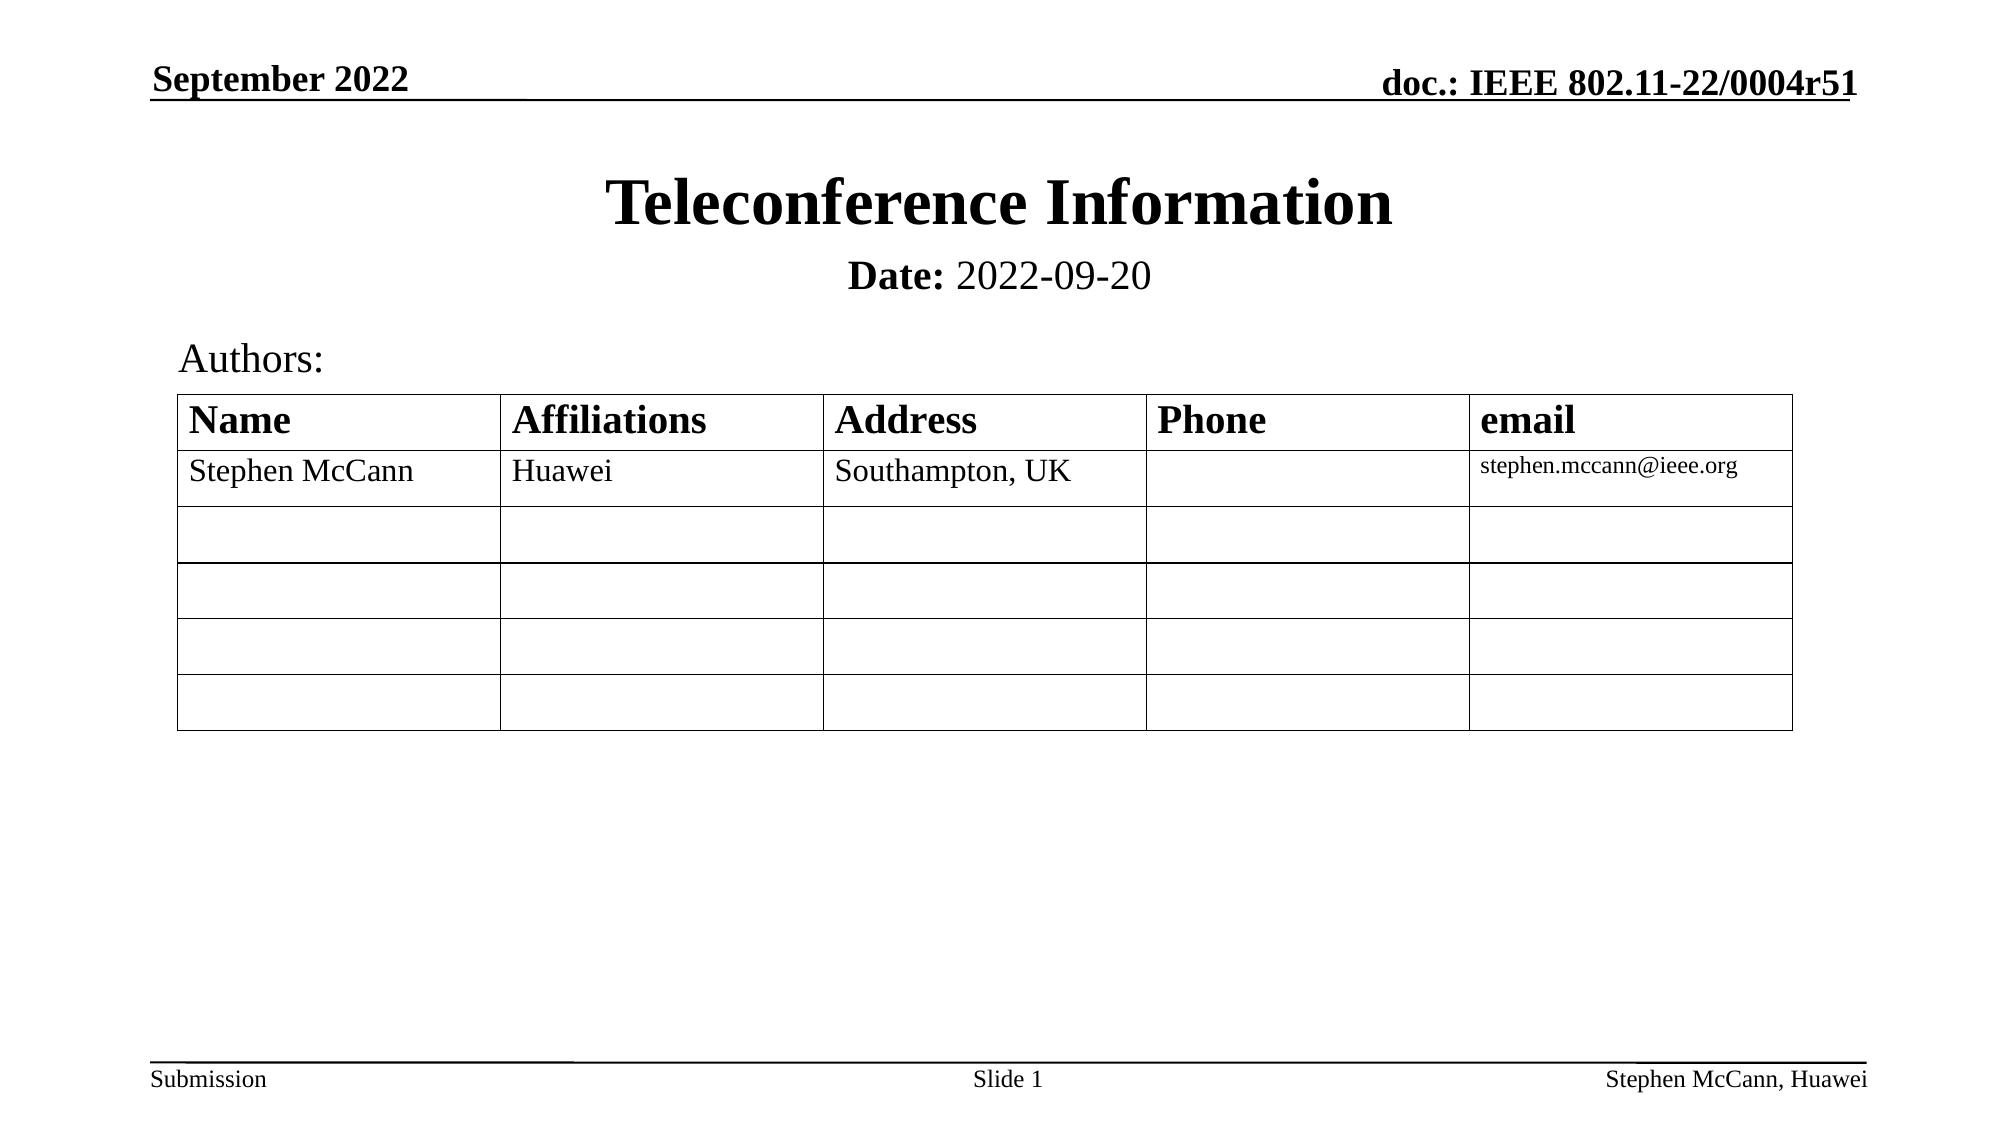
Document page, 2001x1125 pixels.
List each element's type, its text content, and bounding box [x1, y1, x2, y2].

subtitle Date: 2022-09-20 [299, 239, 1701, 319]
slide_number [152, 54, 563, 100]
slide_number Slide 1 [950, 1061, 1067, 1123]
title Teleconference Information [149, 76, 1851, 319]
text_box Authors: [162, 323, 401, 387]
footer Stephen McCann, Huawei [1171, 1061, 1869, 1093]
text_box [162, 393, 1842, 800]
